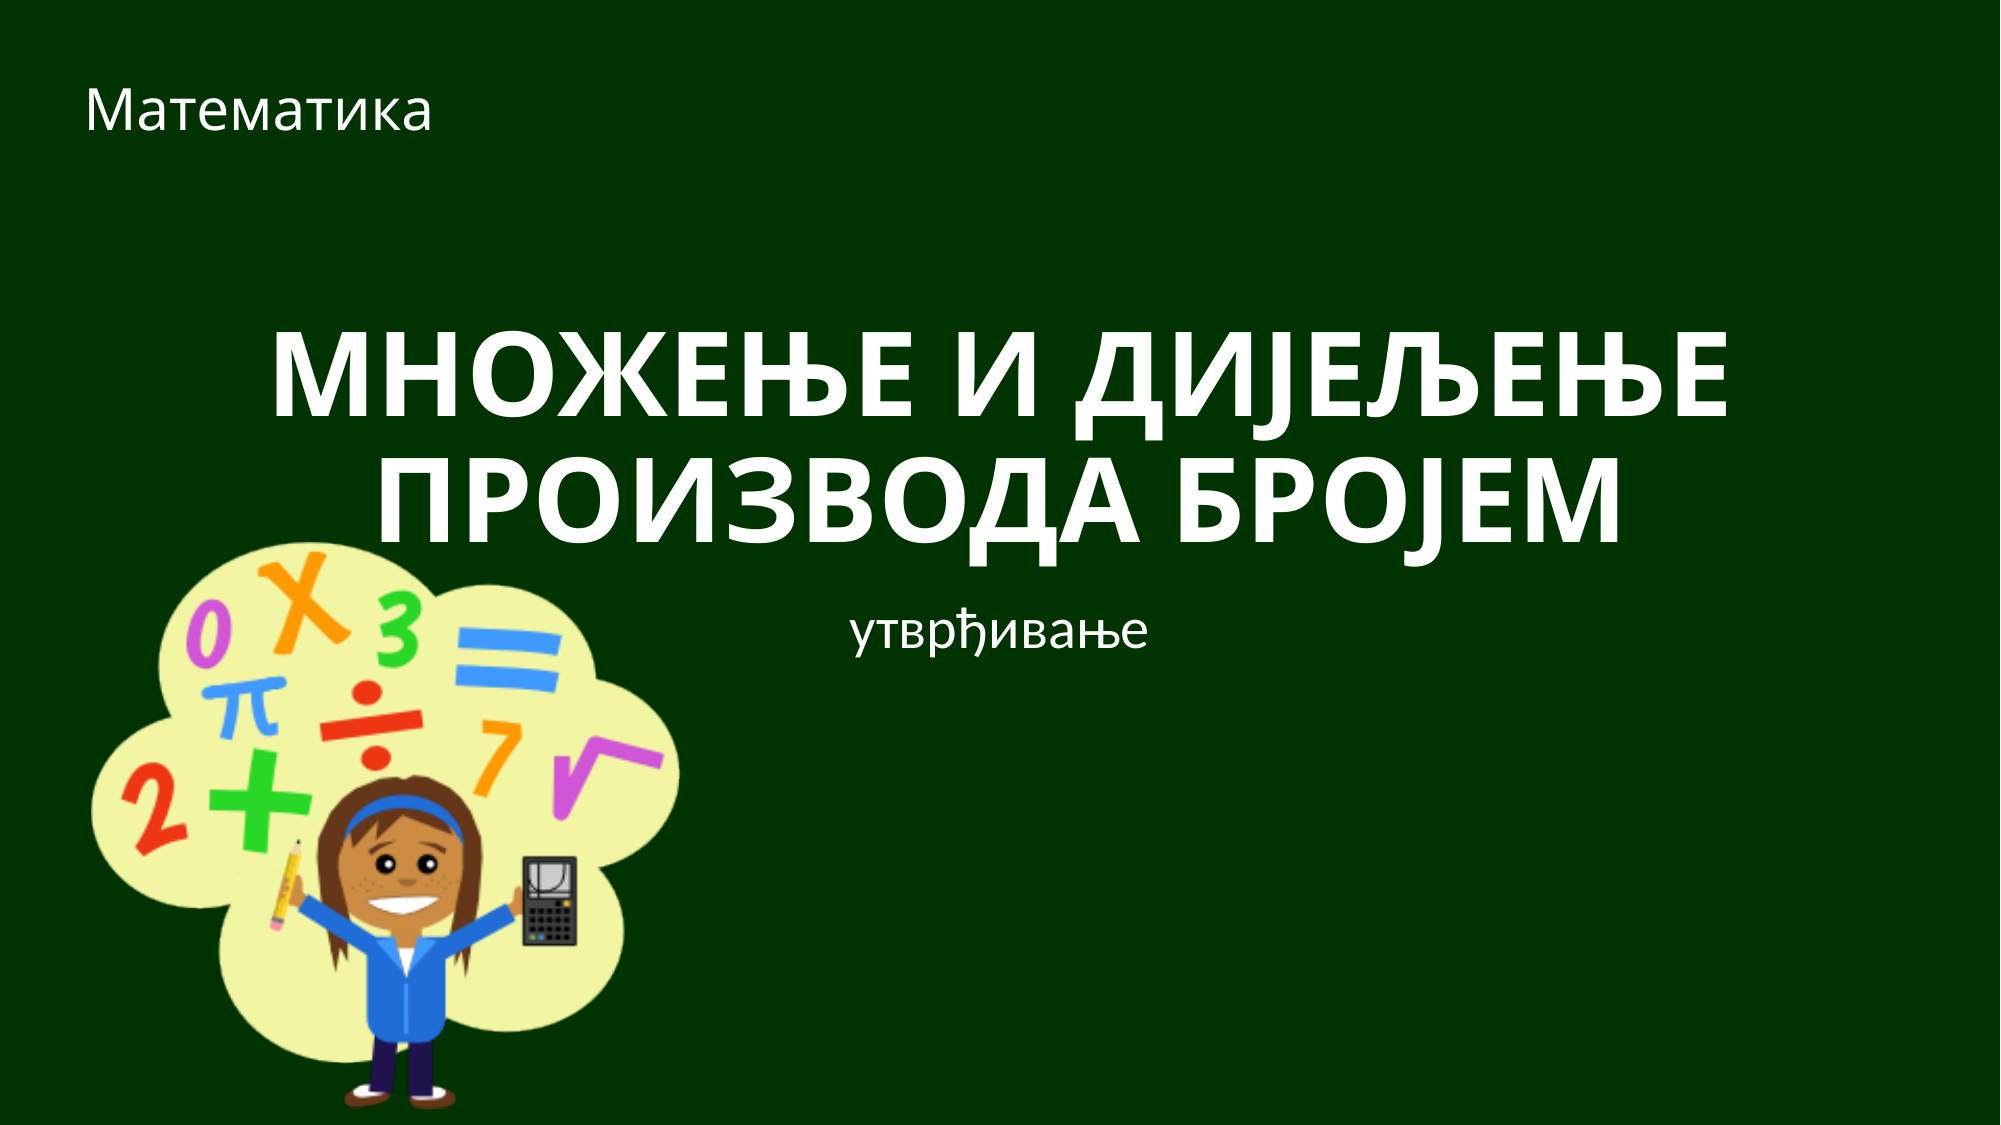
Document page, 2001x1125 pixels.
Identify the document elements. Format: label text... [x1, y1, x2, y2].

title МНОЖЕЊЕ И ДИЈЕЉЕЊЕ ПРОИЗВОДА БРОЈЕМ [249, 184, 1750, 576]
text_box Математика [68, 64, 580, 150]
subtitle утврђивање [682, 590, 1750, 863]
picture [91, 542, 682, 1109]
